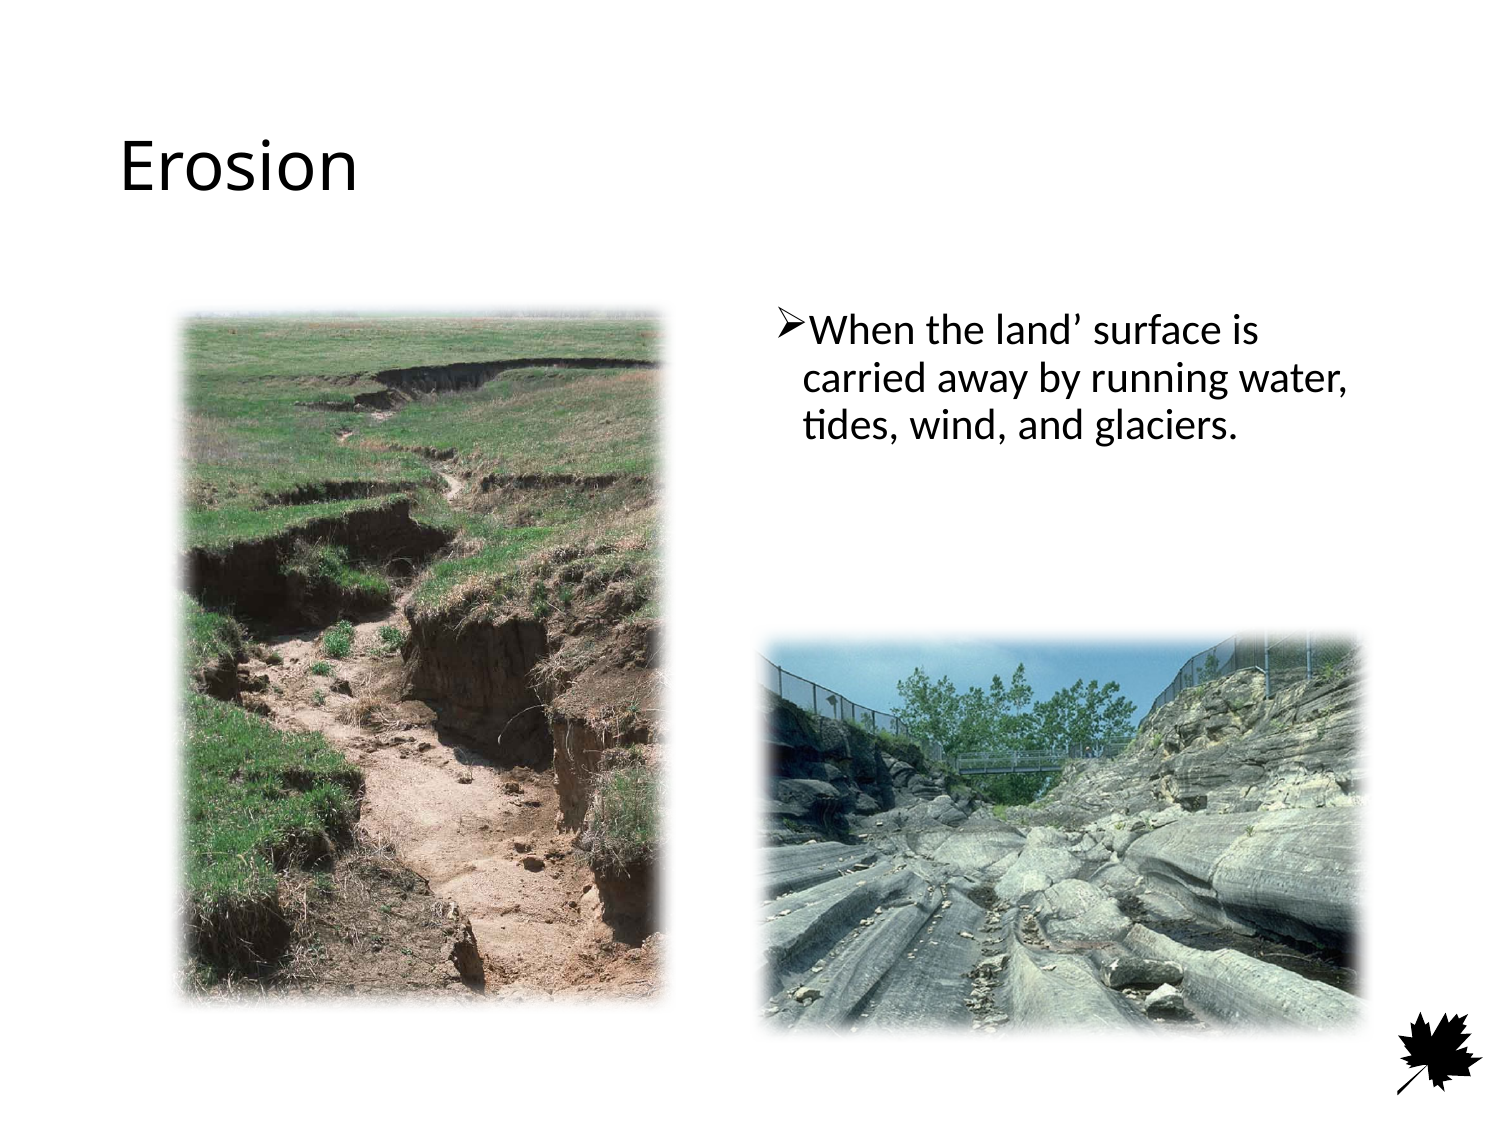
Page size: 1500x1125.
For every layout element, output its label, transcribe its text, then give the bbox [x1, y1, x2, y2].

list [166, 299, 677, 1014]
picture [749, 624, 1375, 1043]
title Erosion [103, 59, 1397, 278]
picture [1397, 1011, 1483, 1096]
list When the land’ surface is carried away by running water, tides, wind, and glaciers. [759, 299, 1397, 1014]
